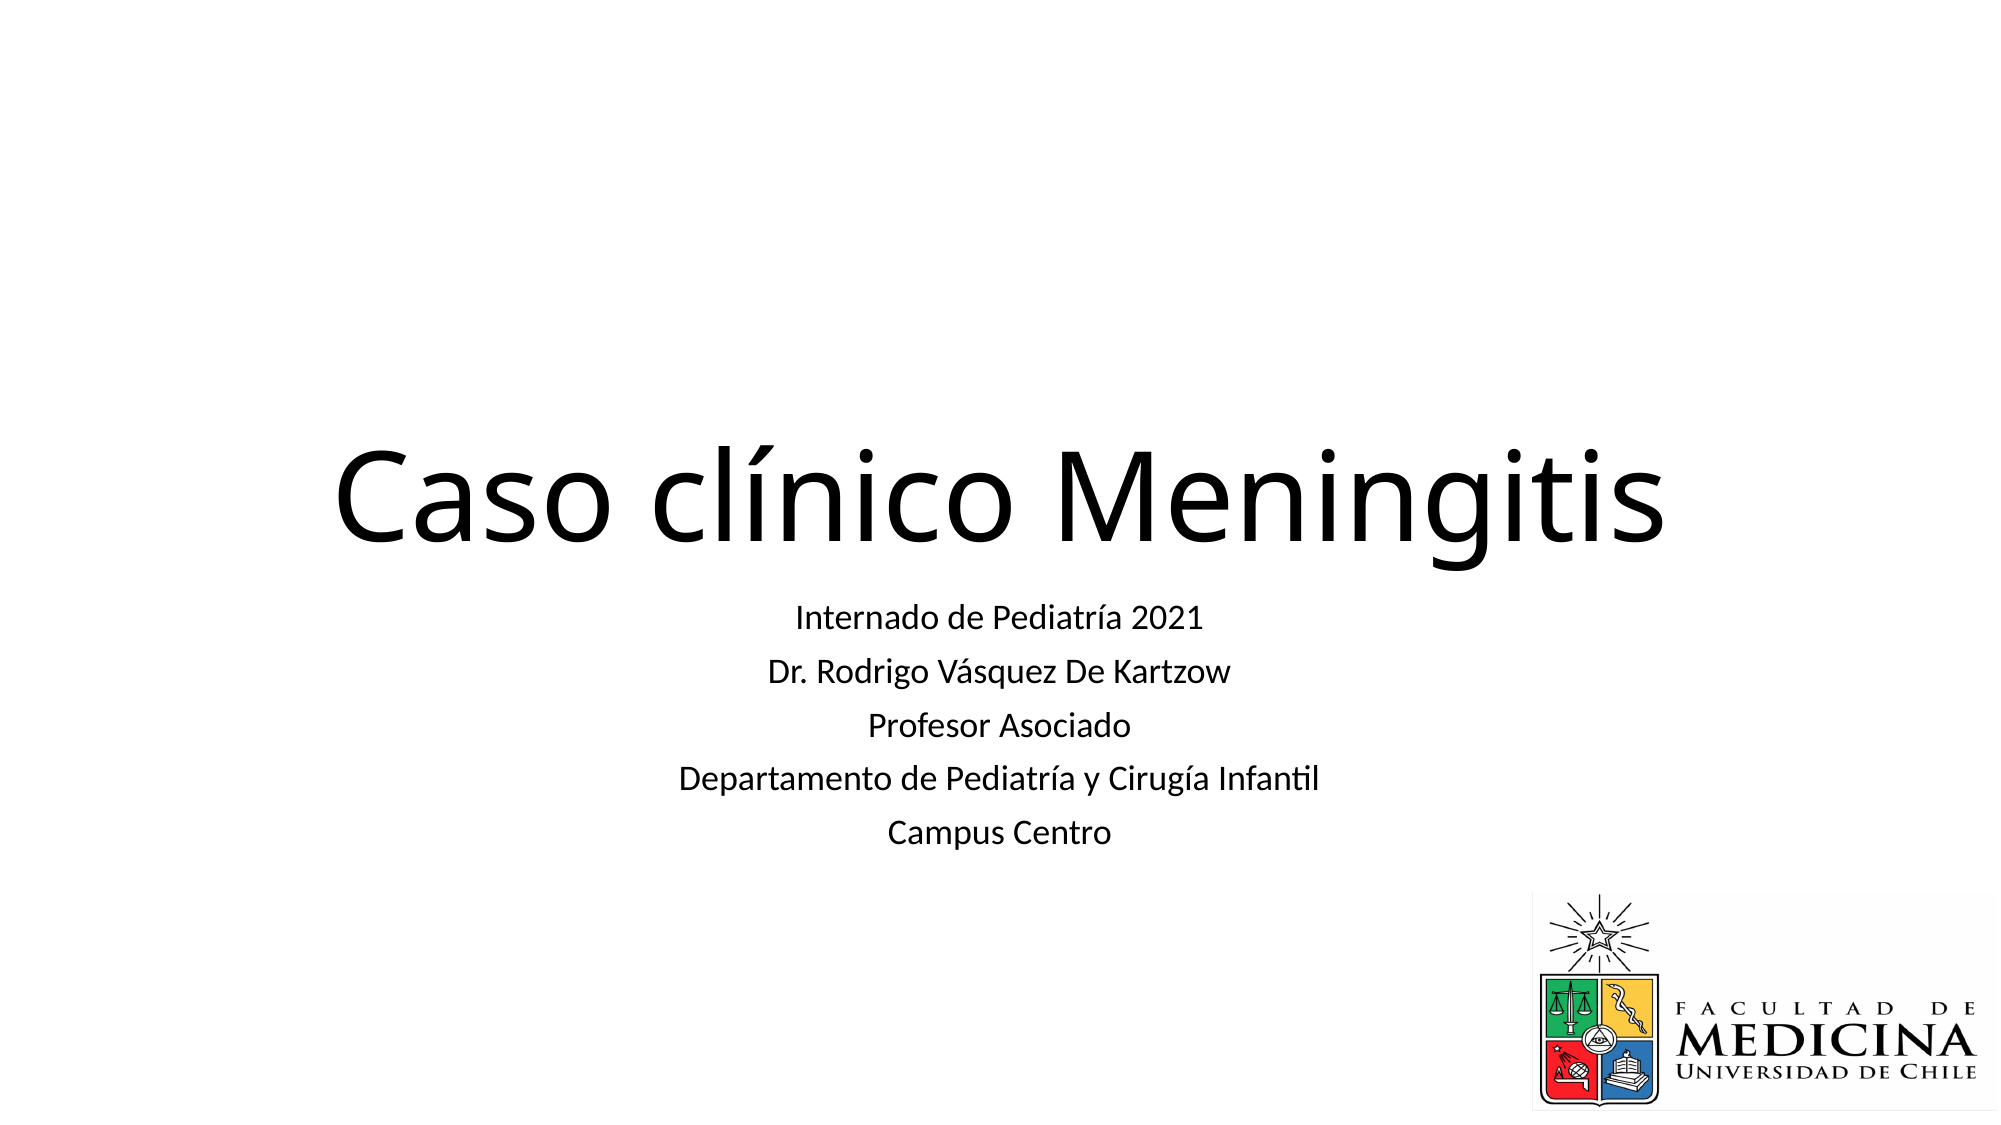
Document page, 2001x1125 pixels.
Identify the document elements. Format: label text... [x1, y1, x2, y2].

picture [1532, 892, 1997, 1111]
subtitle Internado de Pediatría 2021 Dr. Rodrigo Vásquez De Kartzow Profesor Asociado Departamento de Pediatría y Cirugía Infantil Campus Centro [249, 590, 1750, 863]
title Caso clínico Meningitis [249, 184, 1750, 576]
